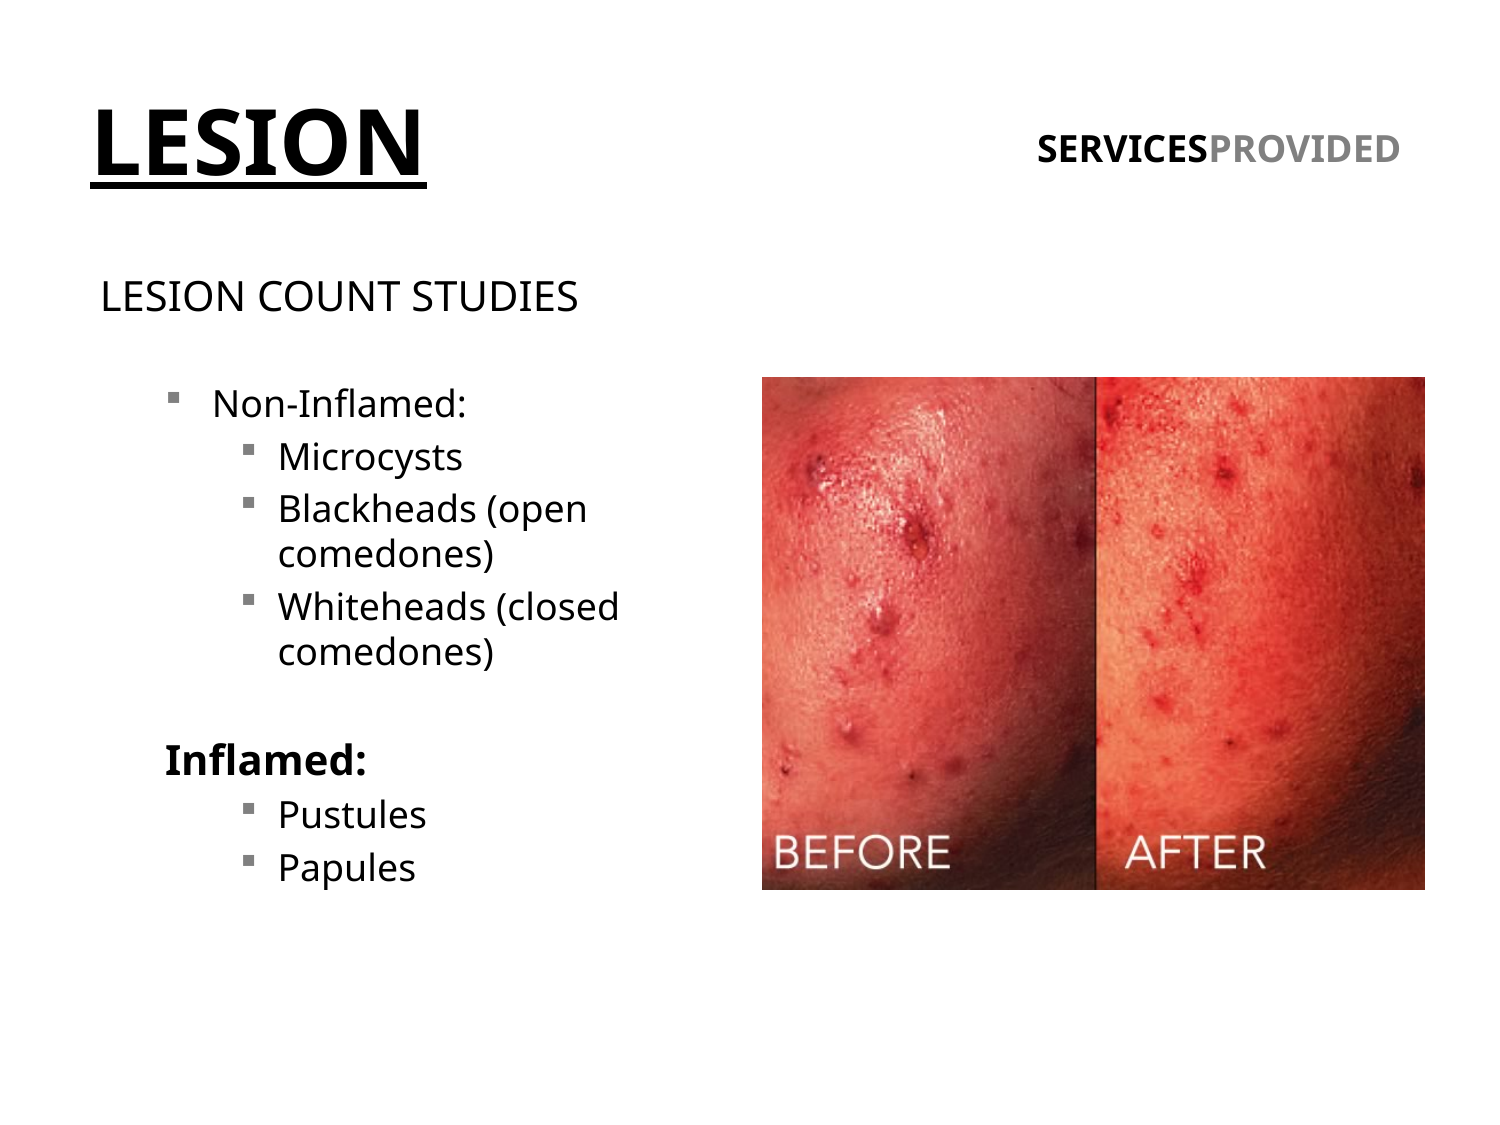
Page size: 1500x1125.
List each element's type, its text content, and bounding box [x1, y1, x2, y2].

title LESION [75, 45, 1425, 233]
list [762, 262, 1426, 1006]
text_box SERVICESPROVIDED [1022, 118, 1417, 178]
list LESION COUNT STUDIES Non-Inflamed: Microcysts Blackheads (open comedones) Whiteheads (closed comedones) Inflamed: Pustules Papules [75, 262, 738, 1005]
